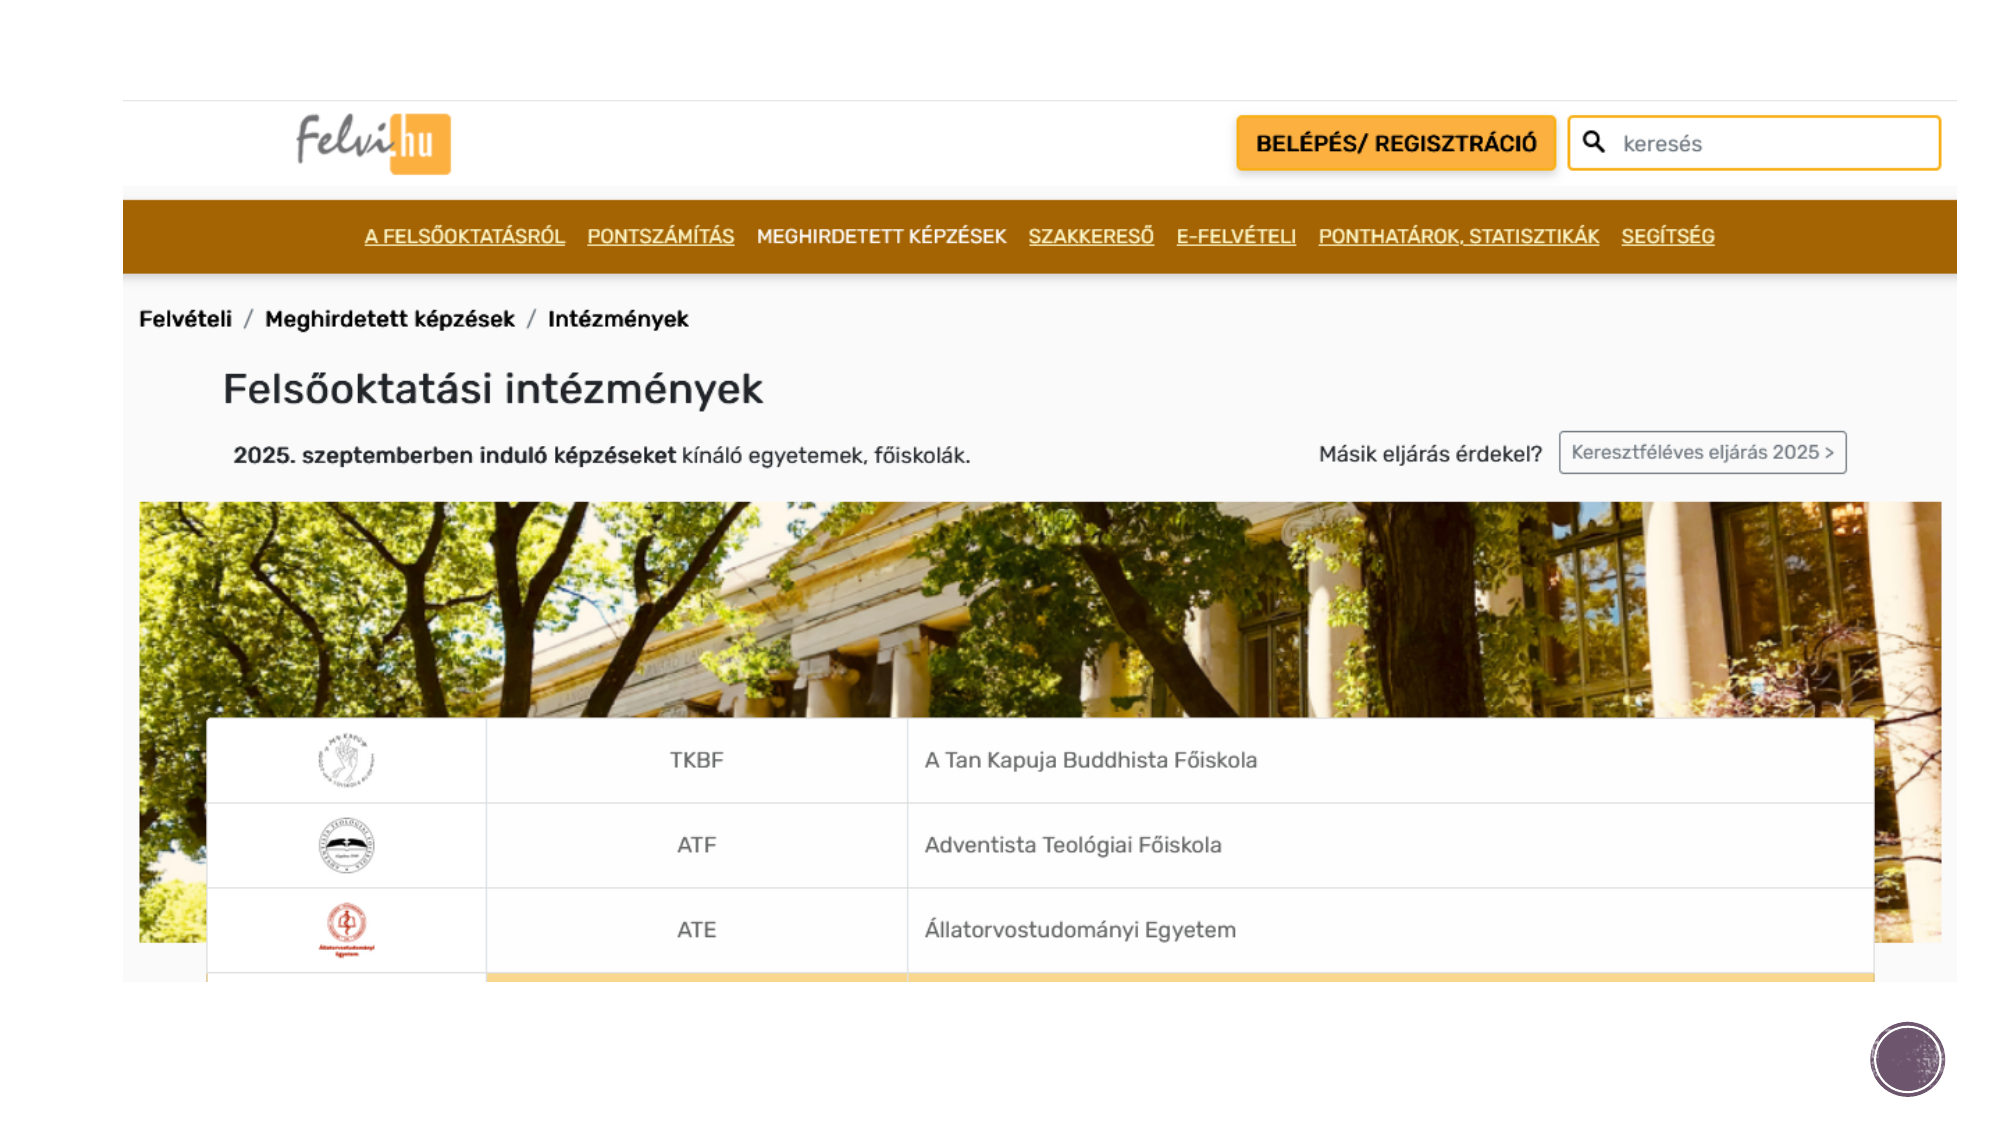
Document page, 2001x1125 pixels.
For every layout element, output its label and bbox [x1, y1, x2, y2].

picture [123, 100, 1956, 982]
